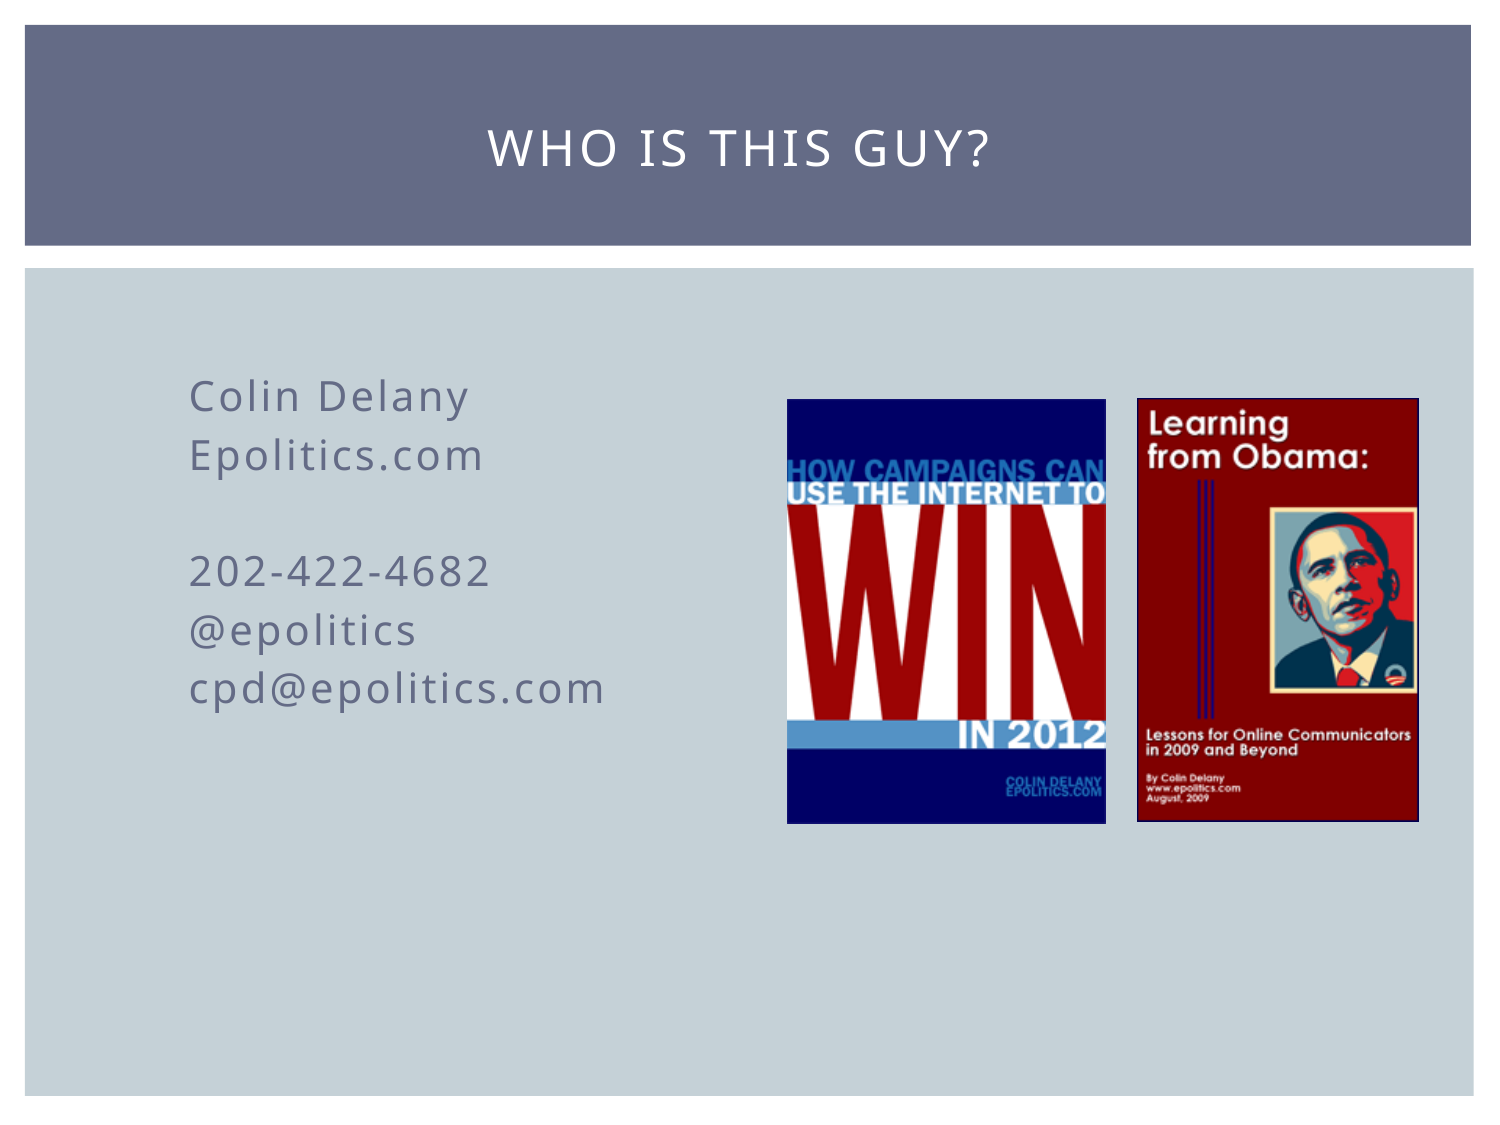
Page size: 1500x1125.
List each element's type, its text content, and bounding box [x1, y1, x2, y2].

list Colin Delany Epolitics.com 202-422-4682 @epolitics cpd@epolitics.com [162, 362, 1275, 988]
title Who is this guy? [162, 62, 1315, 232]
picture [787, 399, 1106, 824]
picture [1137, 397, 1420, 822]
